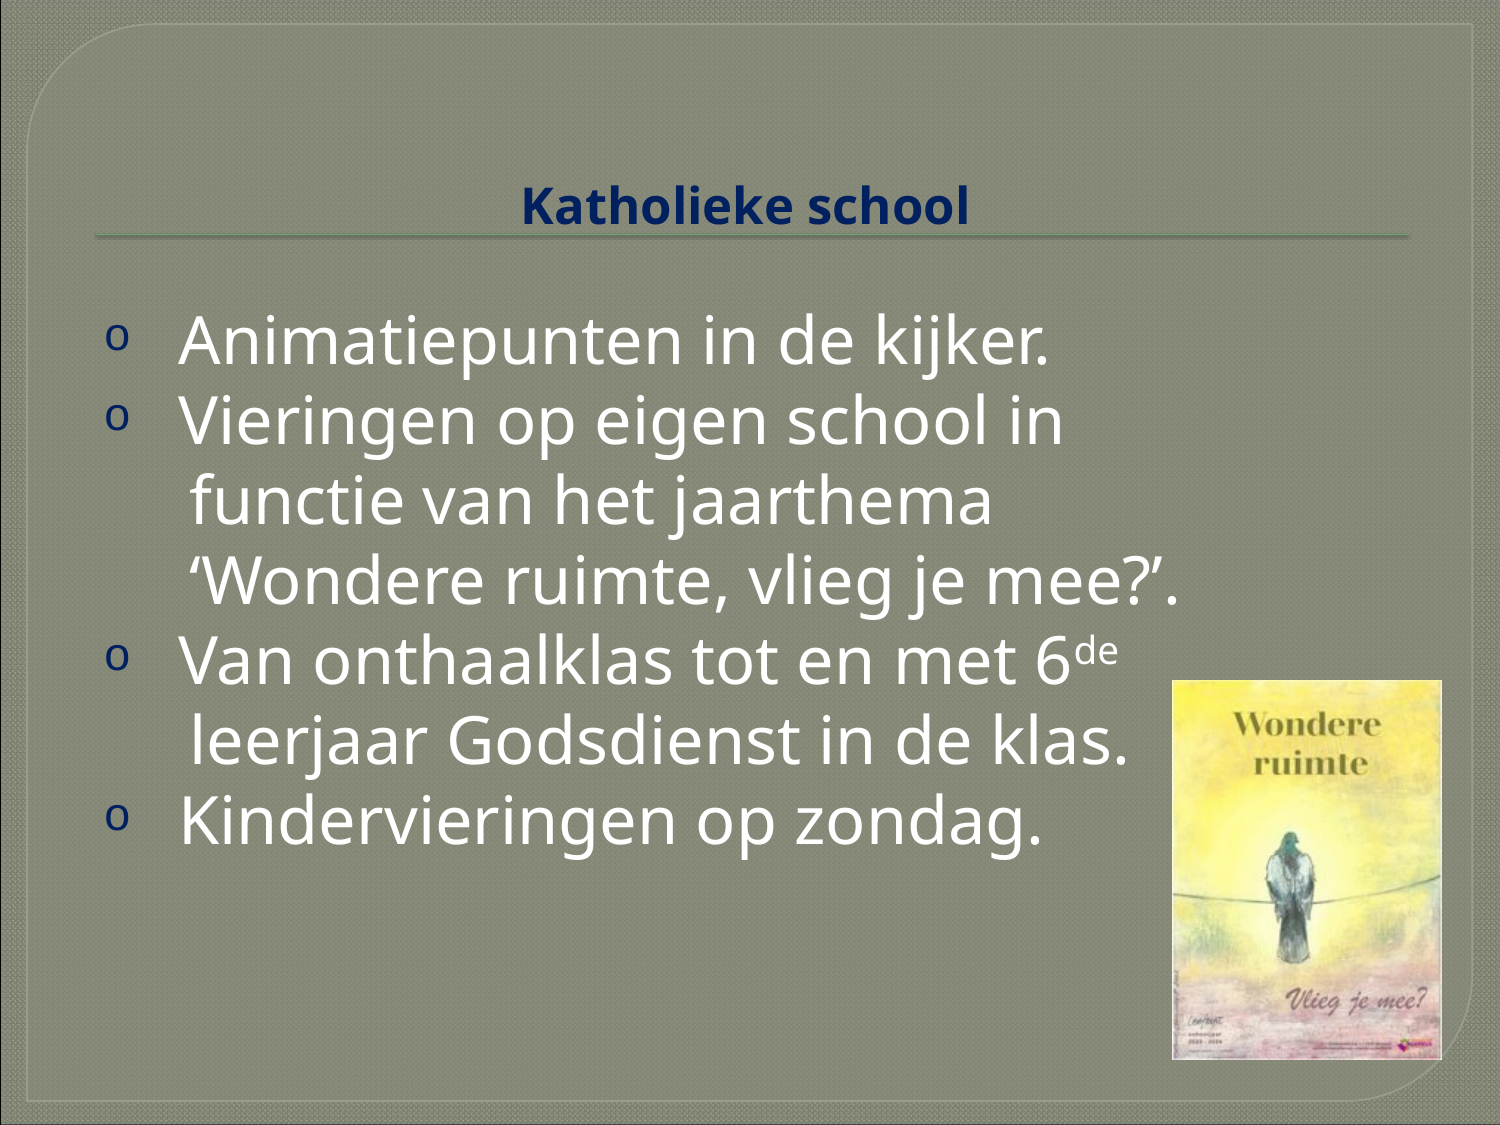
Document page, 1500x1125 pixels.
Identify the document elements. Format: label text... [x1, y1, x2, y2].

title Katholieke school [75, 41, 1425, 303]
list Animatiepunten in de kijker. Vieringen op eigen school in functie van het jaarthema ‘Wondere ruimte, vlieg je mee?’. Van onthaalklas tot en met 6de leerjaar Godsdienst in de klas. Kindervieringen op zondag. [70, 210, 1422, 820]
picture [0, 0, 1500, 1125]
